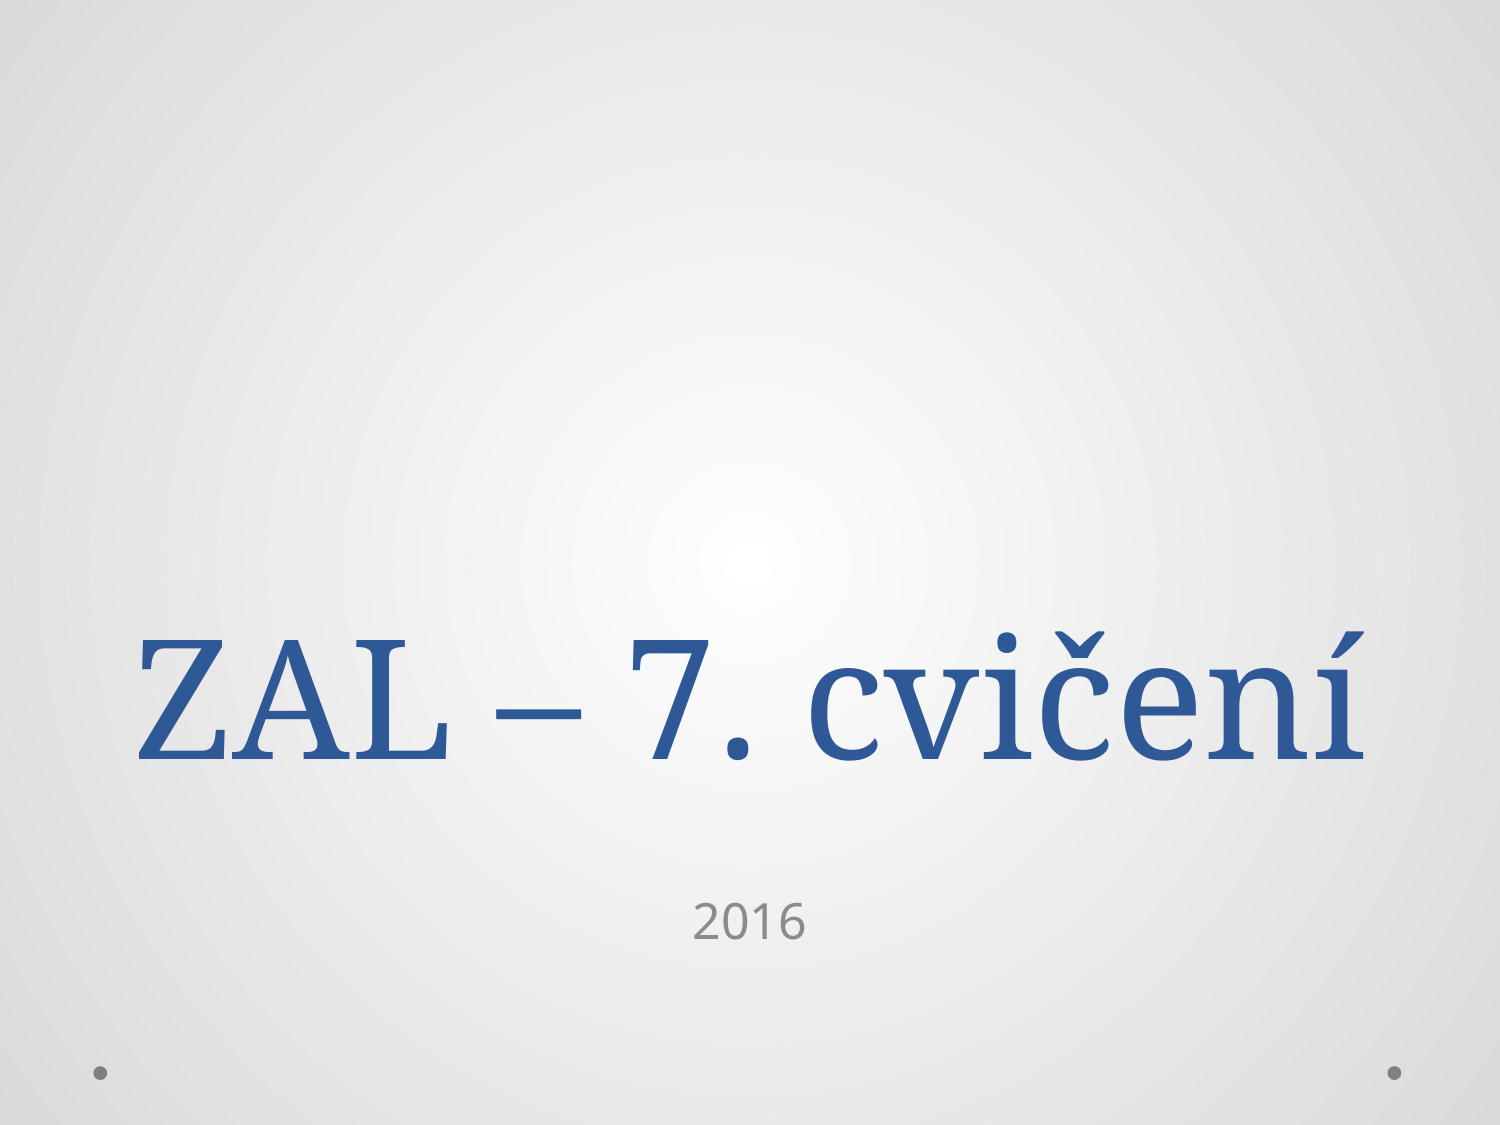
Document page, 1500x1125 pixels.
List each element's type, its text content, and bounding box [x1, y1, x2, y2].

subtitle 2016 [225, 812, 1275, 1013]
title ZAL – 7. cvičení [112, 99, 1388, 800]
